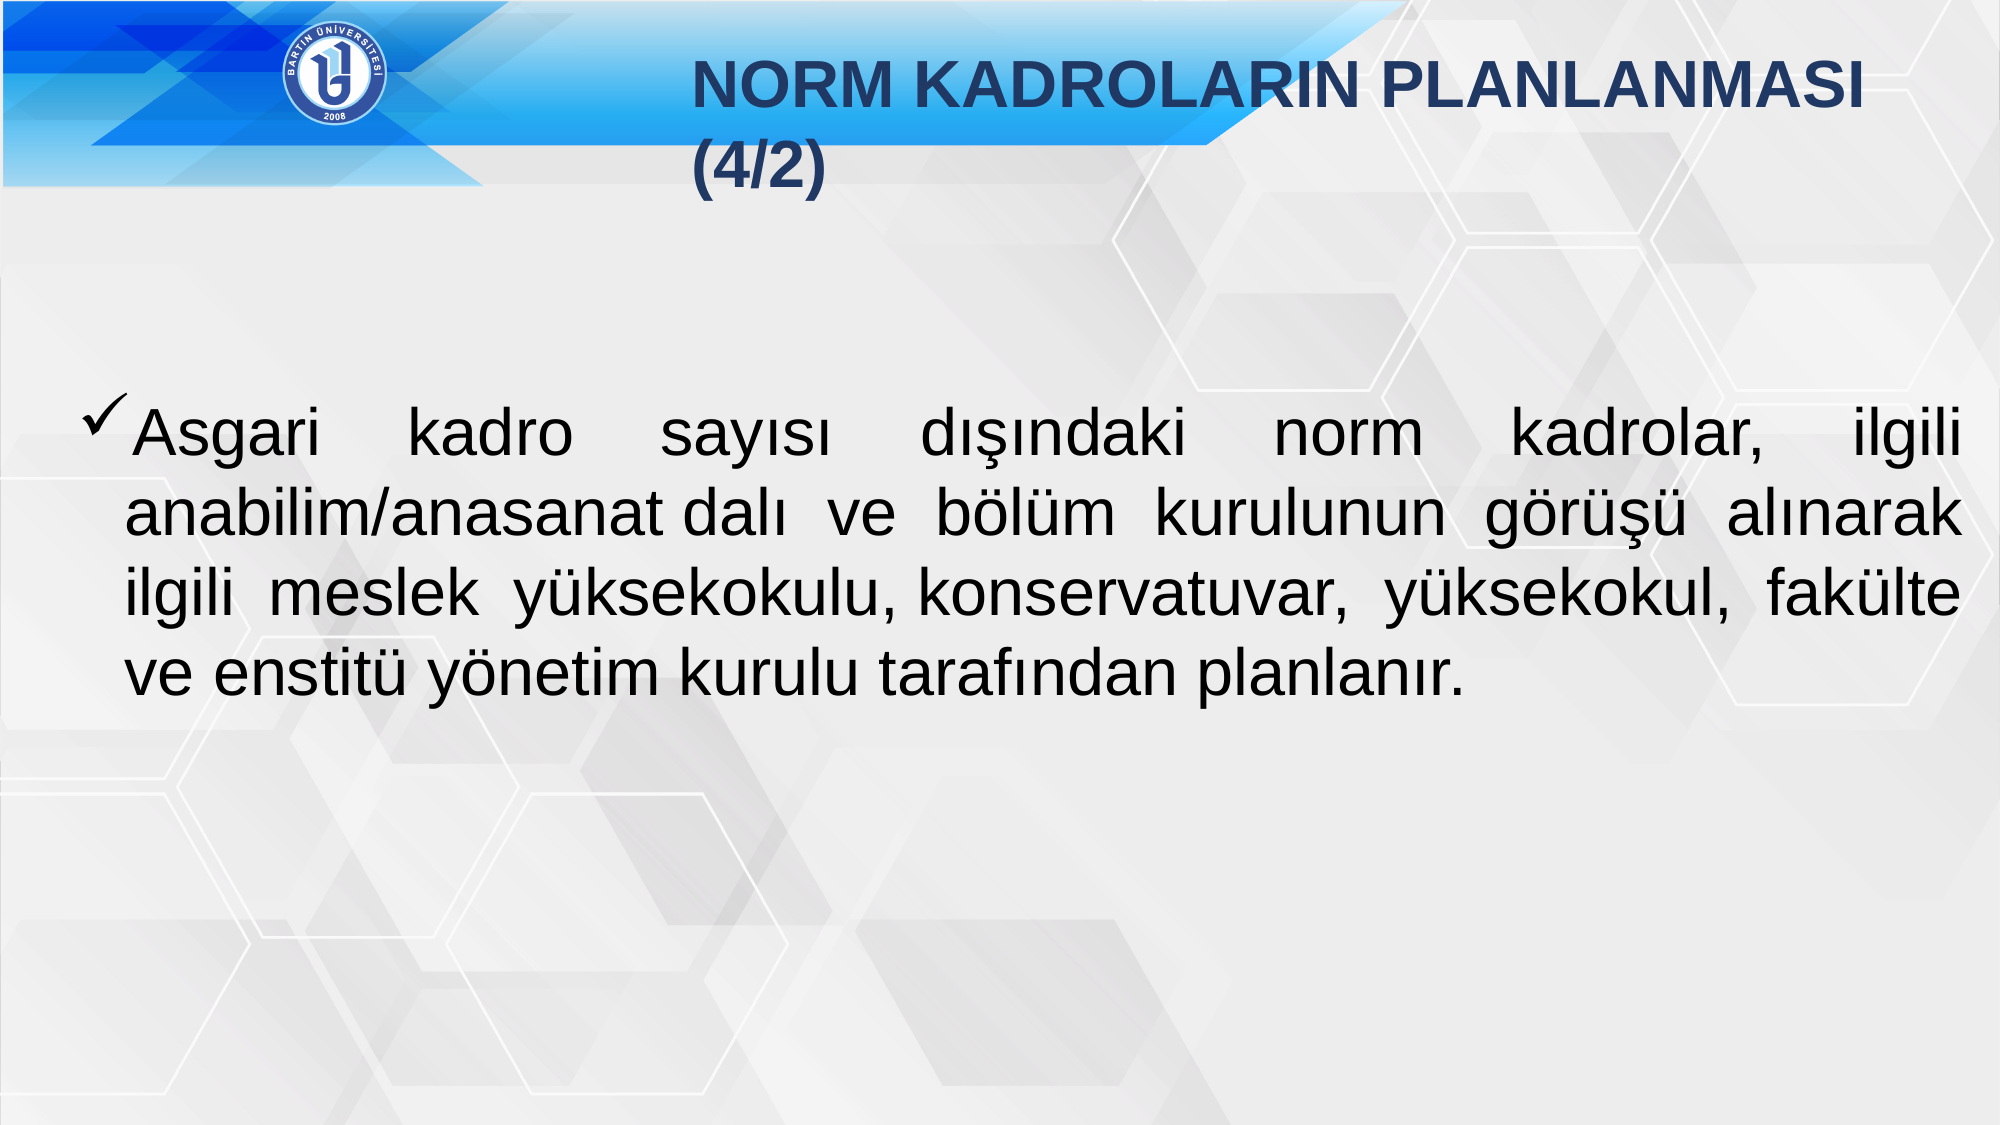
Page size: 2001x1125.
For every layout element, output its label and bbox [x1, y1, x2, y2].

picture [0, 0, 2000, 1125]
text_box [2, 1, 1884, 210]
